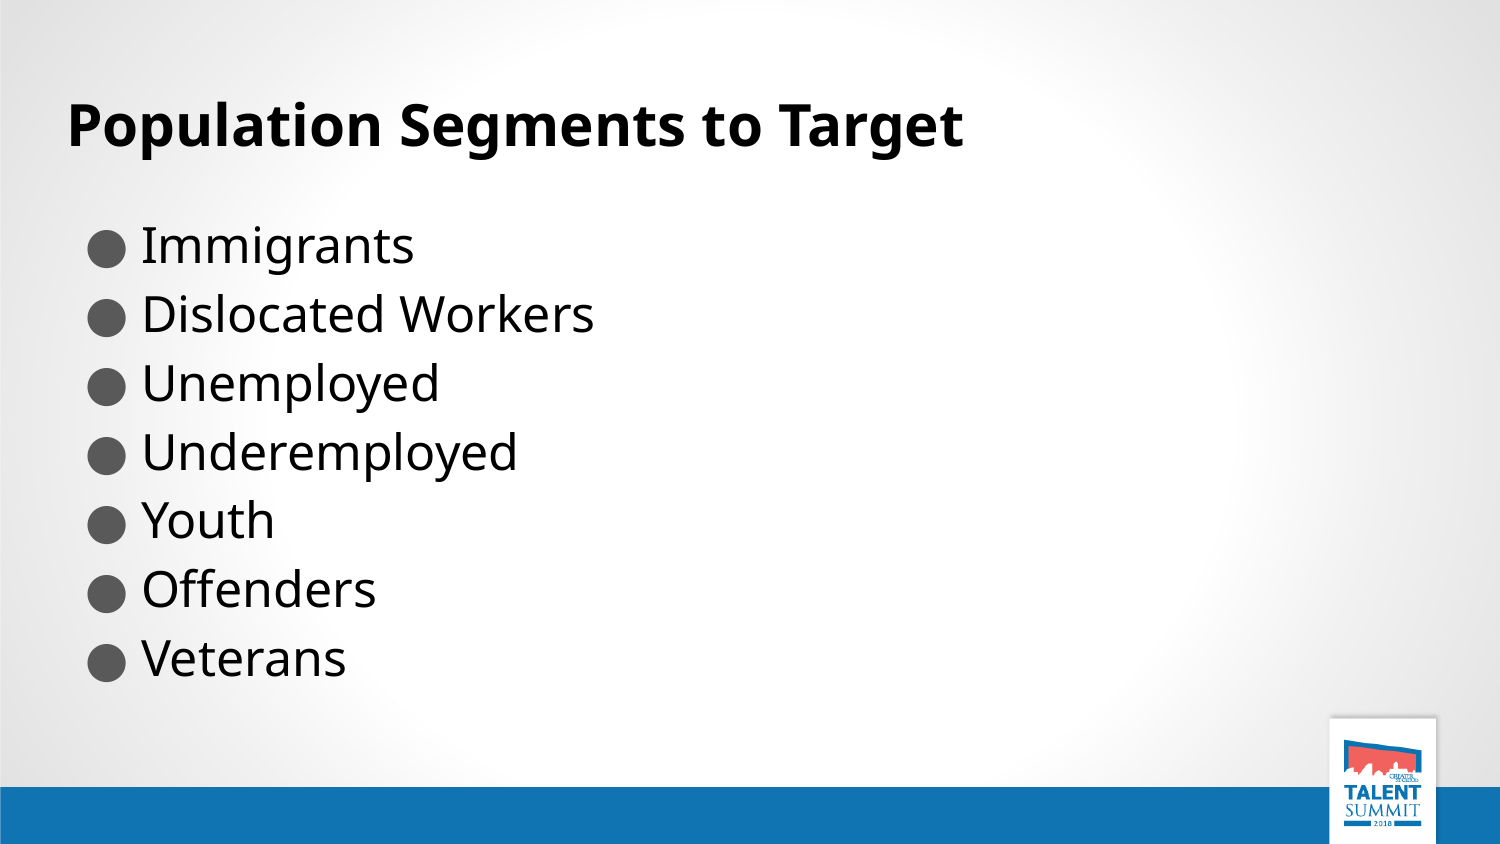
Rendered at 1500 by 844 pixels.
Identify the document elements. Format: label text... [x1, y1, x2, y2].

title Population Segments to Target [51, 72, 1449, 167]
list Immigrants Dislocated Workers Unemployed Underemployed Youth Offenders Veterans [51, 189, 1449, 750]
picture [0, 0, 1500, 844]
